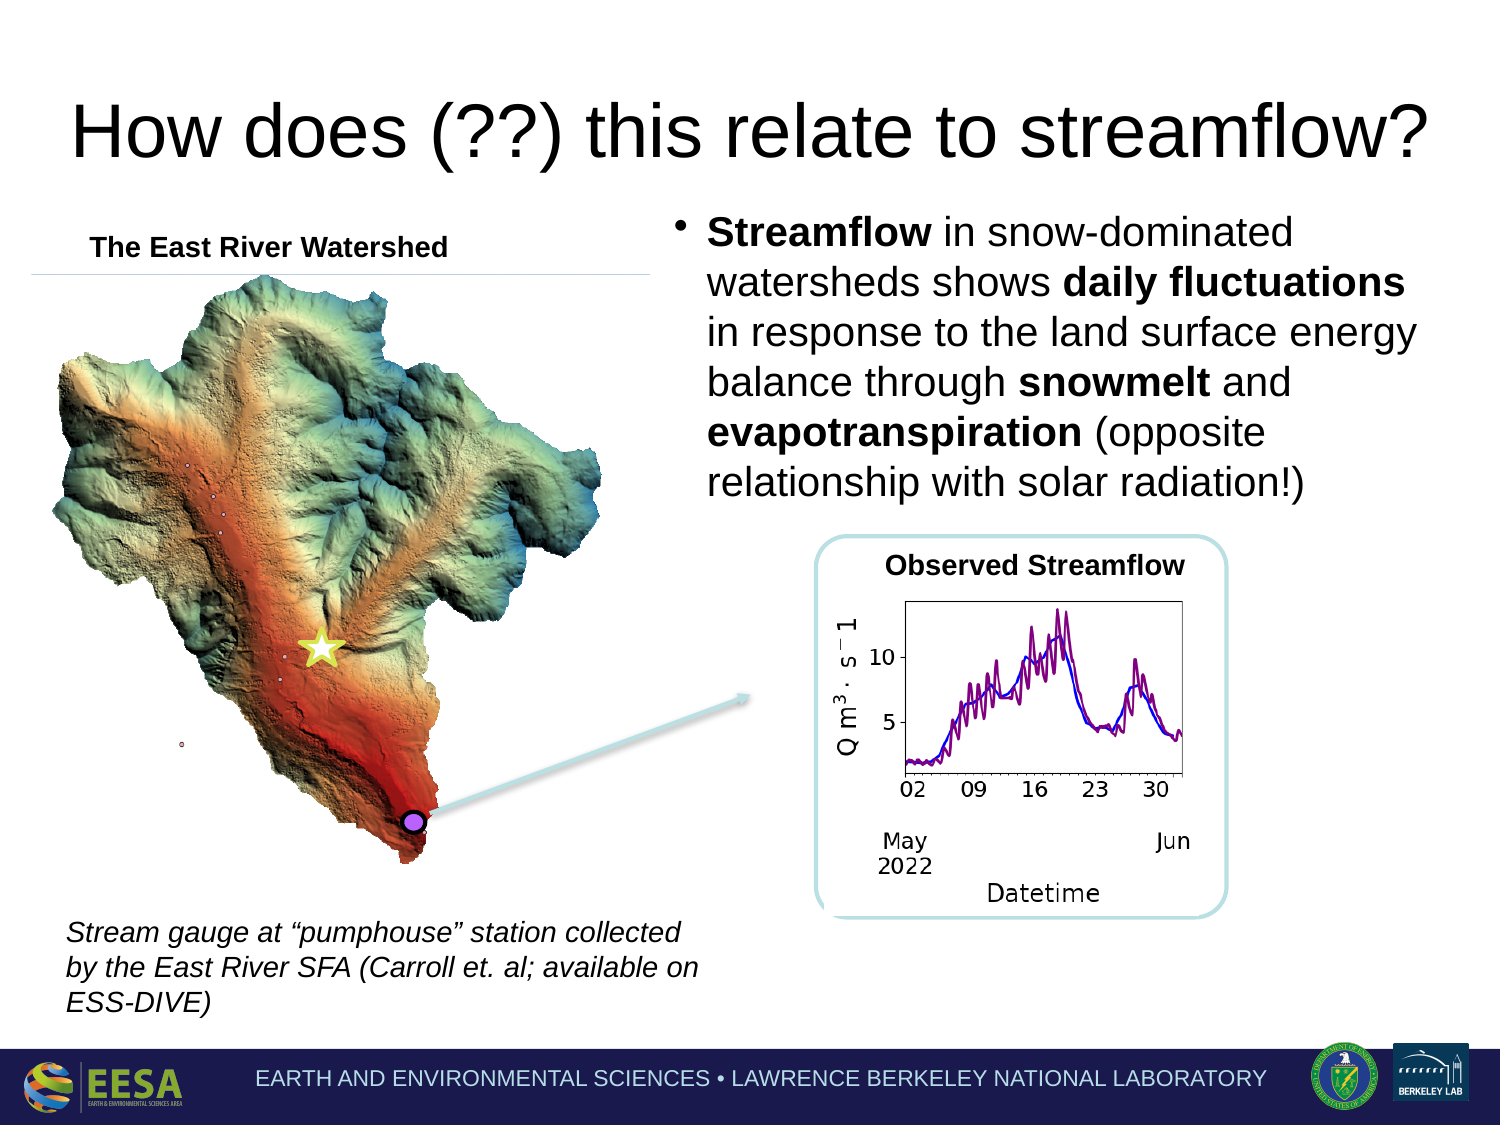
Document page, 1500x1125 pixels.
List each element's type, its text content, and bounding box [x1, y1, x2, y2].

text_box [651, 693, 751, 732]
text_box How does (??) this relate to streamflow? [51, 66, 1449, 190]
list Streamflow in snow-dominated watersheds shows daily fluctuations in response to the land surface energy balance through snowmelt and evapotranspiration (opposite relationship with solar radiation!) [665, 197, 1441, 513]
picture [1393, 1043, 1469, 1101]
picture [24, 1062, 184, 1113]
text_box The East River Watershed [89, 228, 458, 264]
picture [1310, 1041, 1379, 1111]
picture [31, 274, 651, 865]
text_box [815, 536, 1227, 918]
text_box Stream gauge at “pumphouse” station collected by the East River SFA (Carroll et. al; available on ESS-DIVE) [65, 913, 728, 1019]
picture [824, 591, 1199, 916]
text_box Observed Streamflow [884, 546, 1186, 582]
